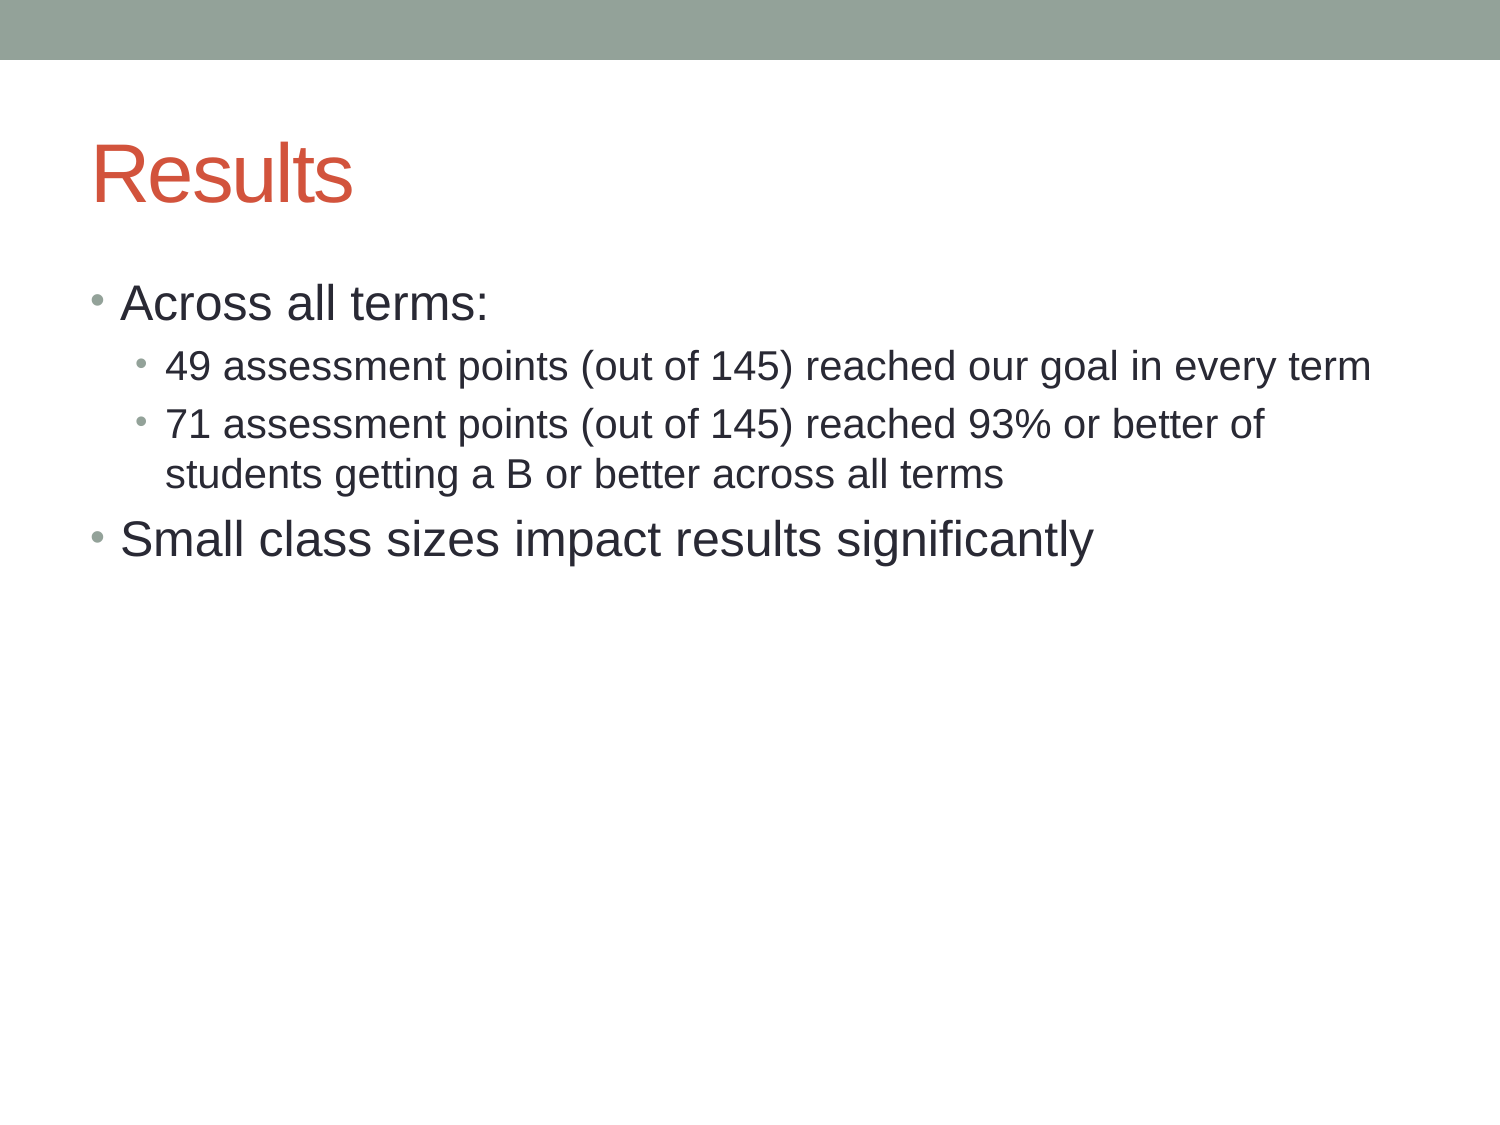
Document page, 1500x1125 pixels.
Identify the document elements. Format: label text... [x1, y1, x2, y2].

title Results [75, 87, 1425, 250]
list Across all terms: 49 assessment points (out of 145) reached our goal in every term 71 assessment points (out of 145) reached 93% or better of students getting a B or better across all terms Small class sizes impact results significantly [75, 262, 1425, 1063]
